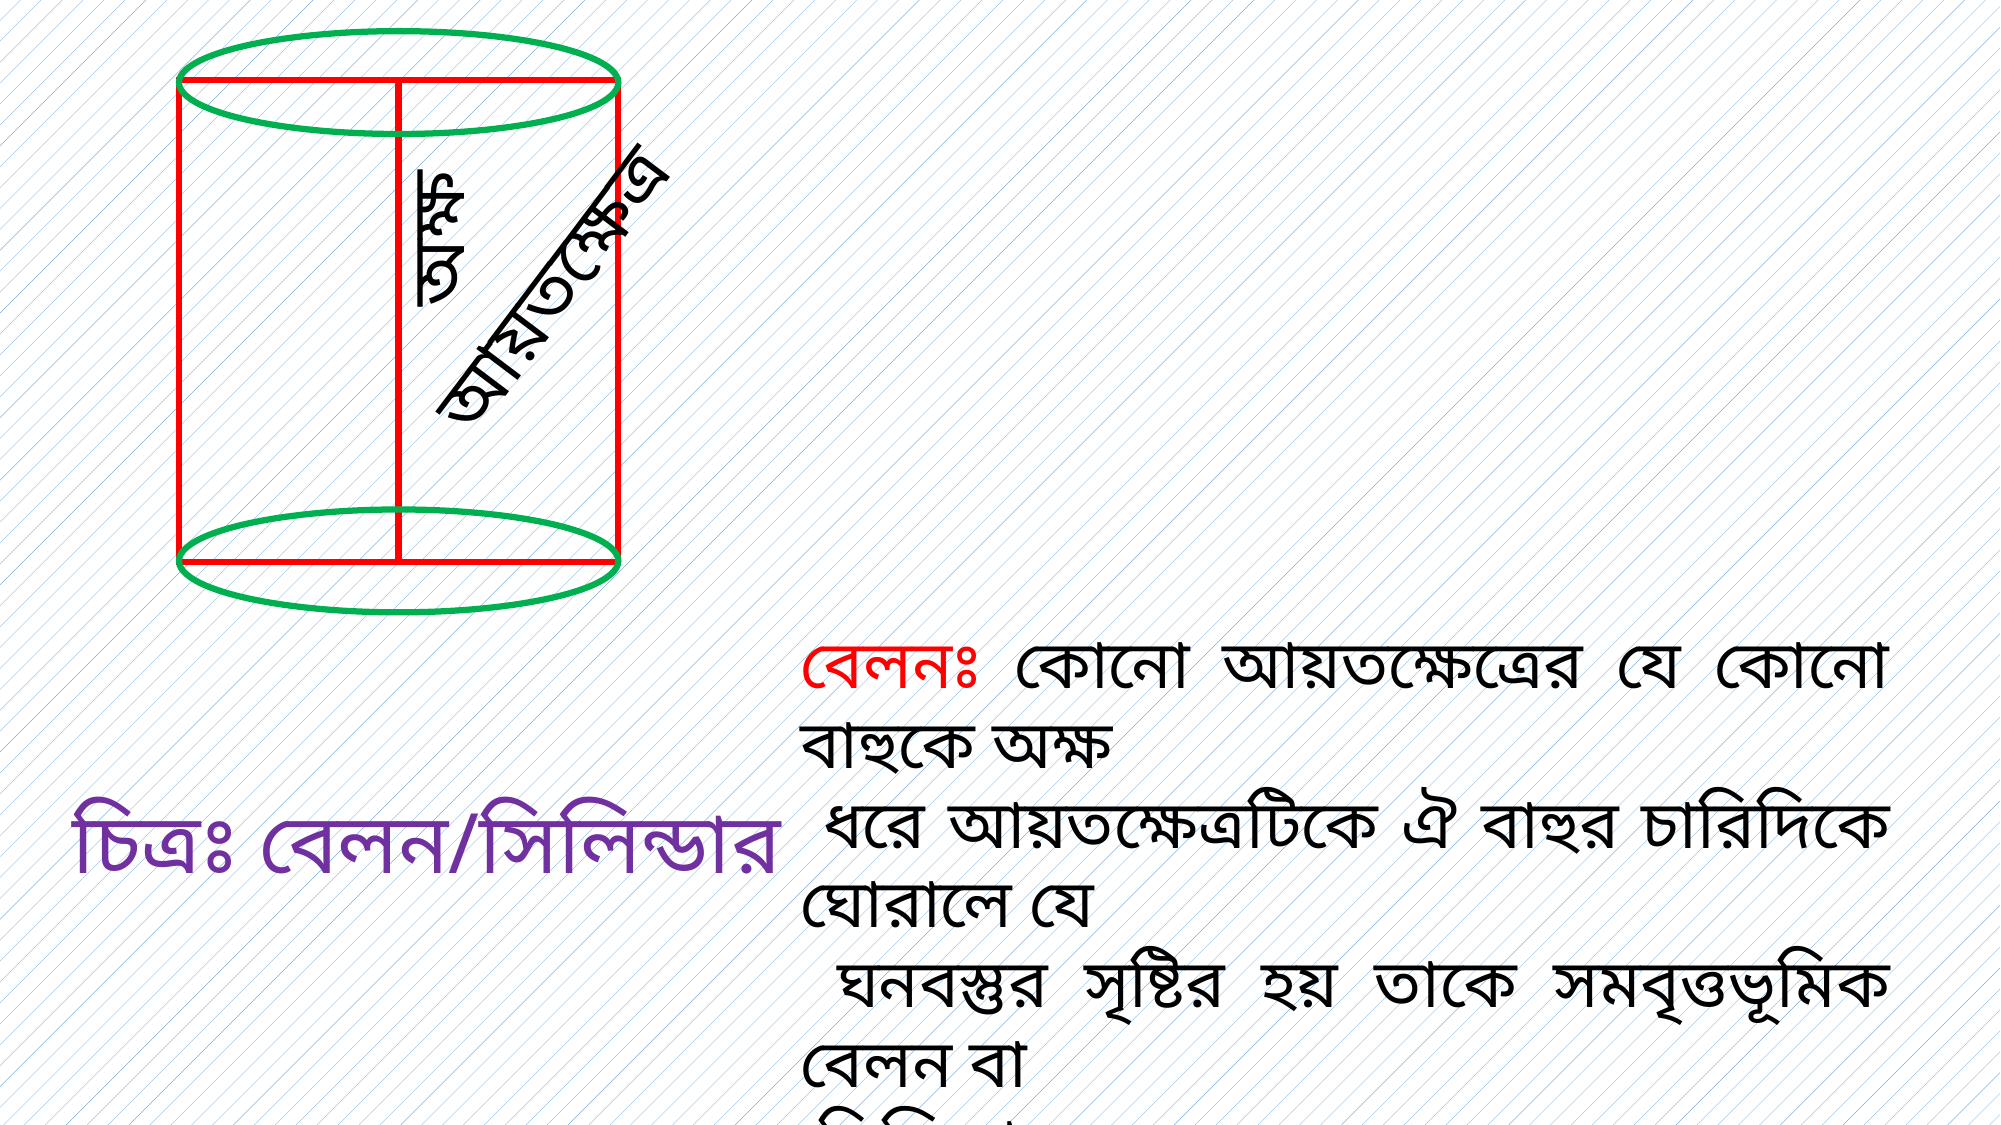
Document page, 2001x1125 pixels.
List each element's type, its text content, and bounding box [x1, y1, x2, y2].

text_box [400, 89, 619, 280]
text_box [177, 30, 620, 136]
text_box [400, 284, 619, 555]
text_box [177, 508, 620, 614]
text_box আয়তক্ষেত্র [398, 45, 750, 465]
text_box [178, 88, 400, 555]
text_box বেলনঃ কোনো আয়তক্ষেত্রের যে কোনো বাহুকে অক্ষ ধরে আয়তক্ষেত্রটিকে ঐ বাহুর চারিদিকে ঘোরালে যে ঘনবস্তুর সৃষ্টির হয় তাকে সমবৃত্তভূমিক বেলন বা সিলিন্ডার বলে । [785, 614, 1905, 1125]
text_box চিত্রঃ বেলন/সিলিন্ডার [57, 782, 882, 898]
text_box অক্ষ [382, 141, 488, 322]
